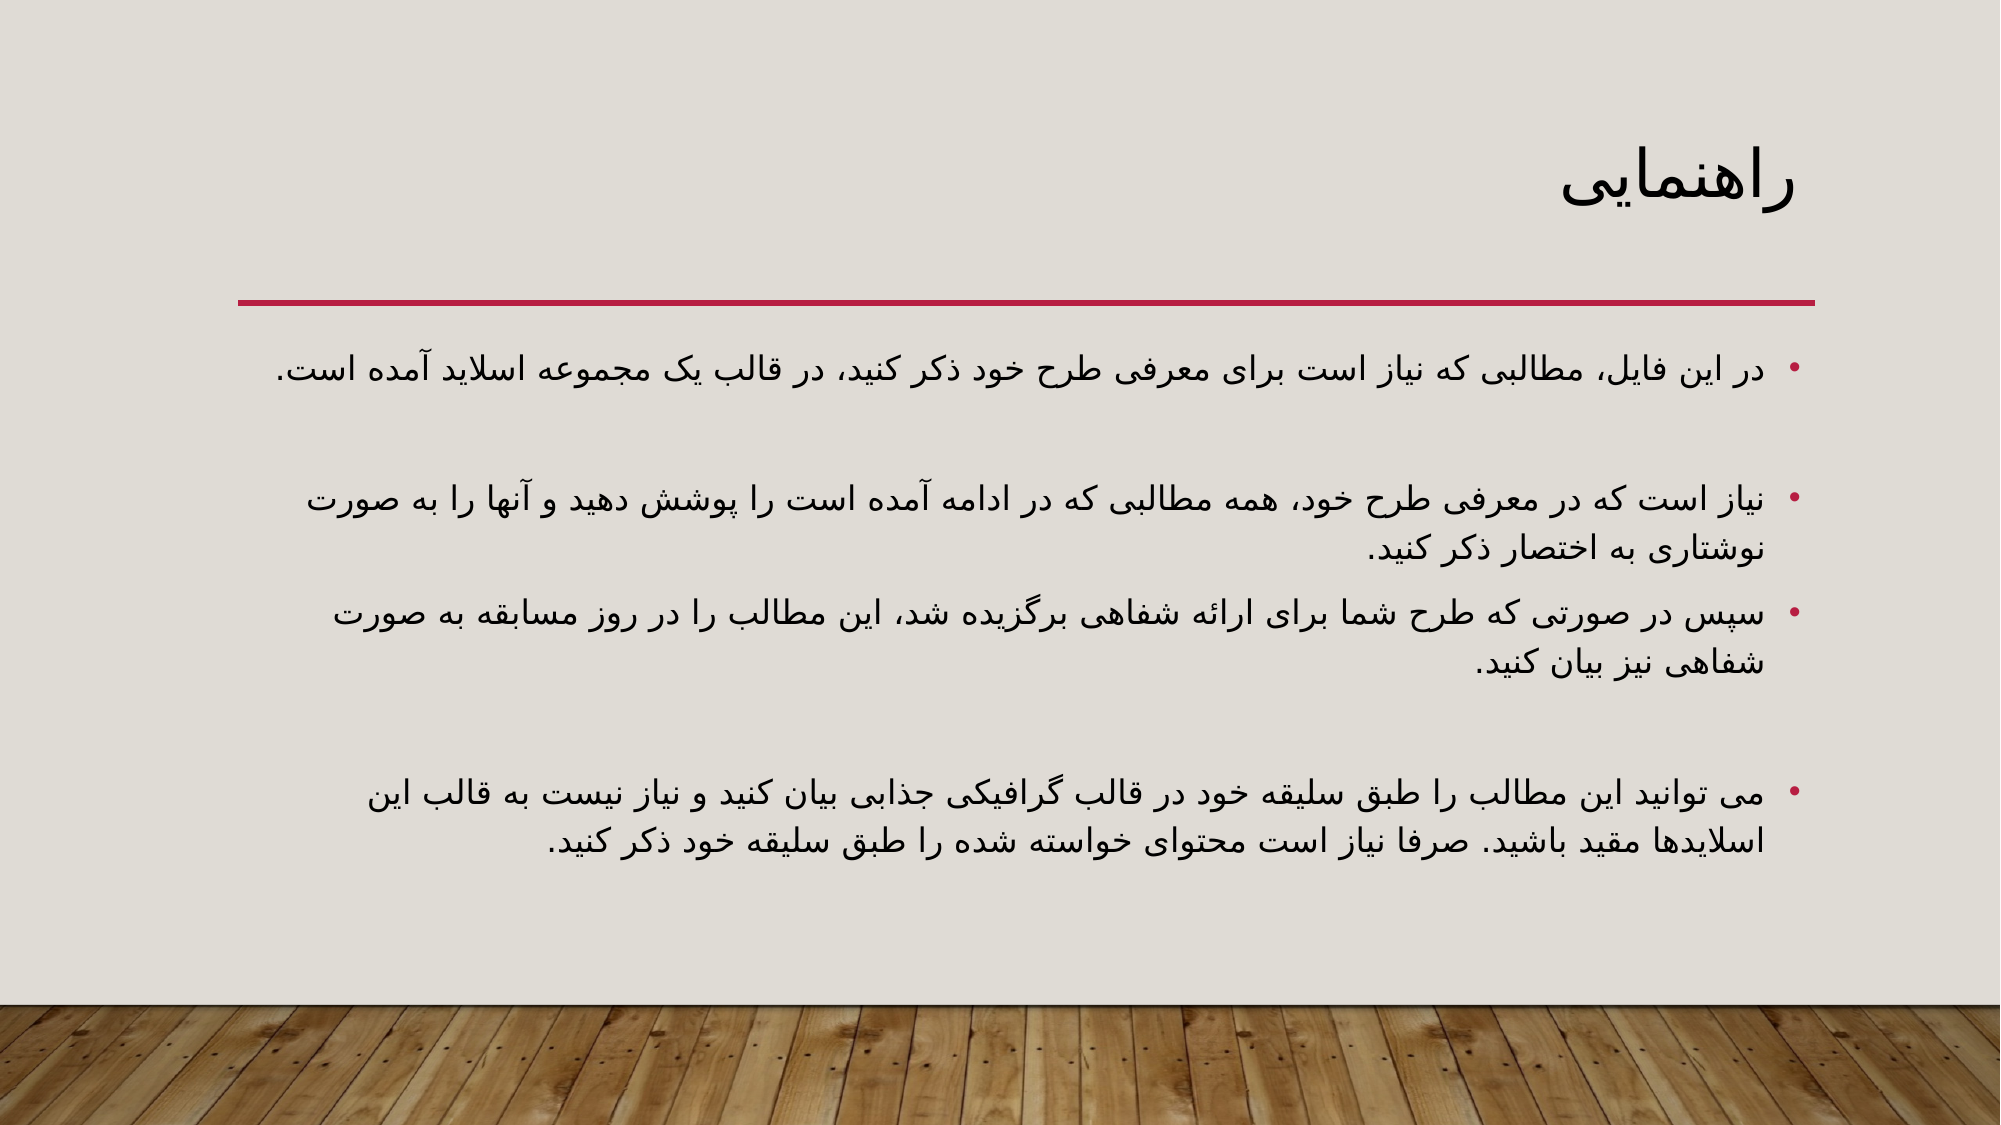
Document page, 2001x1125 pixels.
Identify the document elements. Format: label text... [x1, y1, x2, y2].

list در این فایل، مطالبی که نیاز است برای معرفی طرح خود ذکر کنید، در قالب یک مجموعه اسلاید آمده است. نیاز است که در معرفی طرح خود، همه مطالبی که در ادامه آمده است را پوشش دهید و آنها را به صورت نوشتاری به اختصار ذکر کنید. سپس در صورتی که طرح شما برای ارائه شفاهی برگزیده شد، این مطالب را در روز مسابقه به صورت شفاهی نیز بیان کنید. می توانید این مطالب را طبق سلیقه خود در قالب گرافیکی جذابی بیان کنید و نیاز نیست به قالب این اسلایدها مقید باشید. صرفا نیاز است محتوای خواسته شده را طبق سلیقه خود ذکر کنید. [238, 330, 1814, 897]
picture [0, 1005, 2000, 1125]
title راهنمایی [238, 131, 1814, 305]
